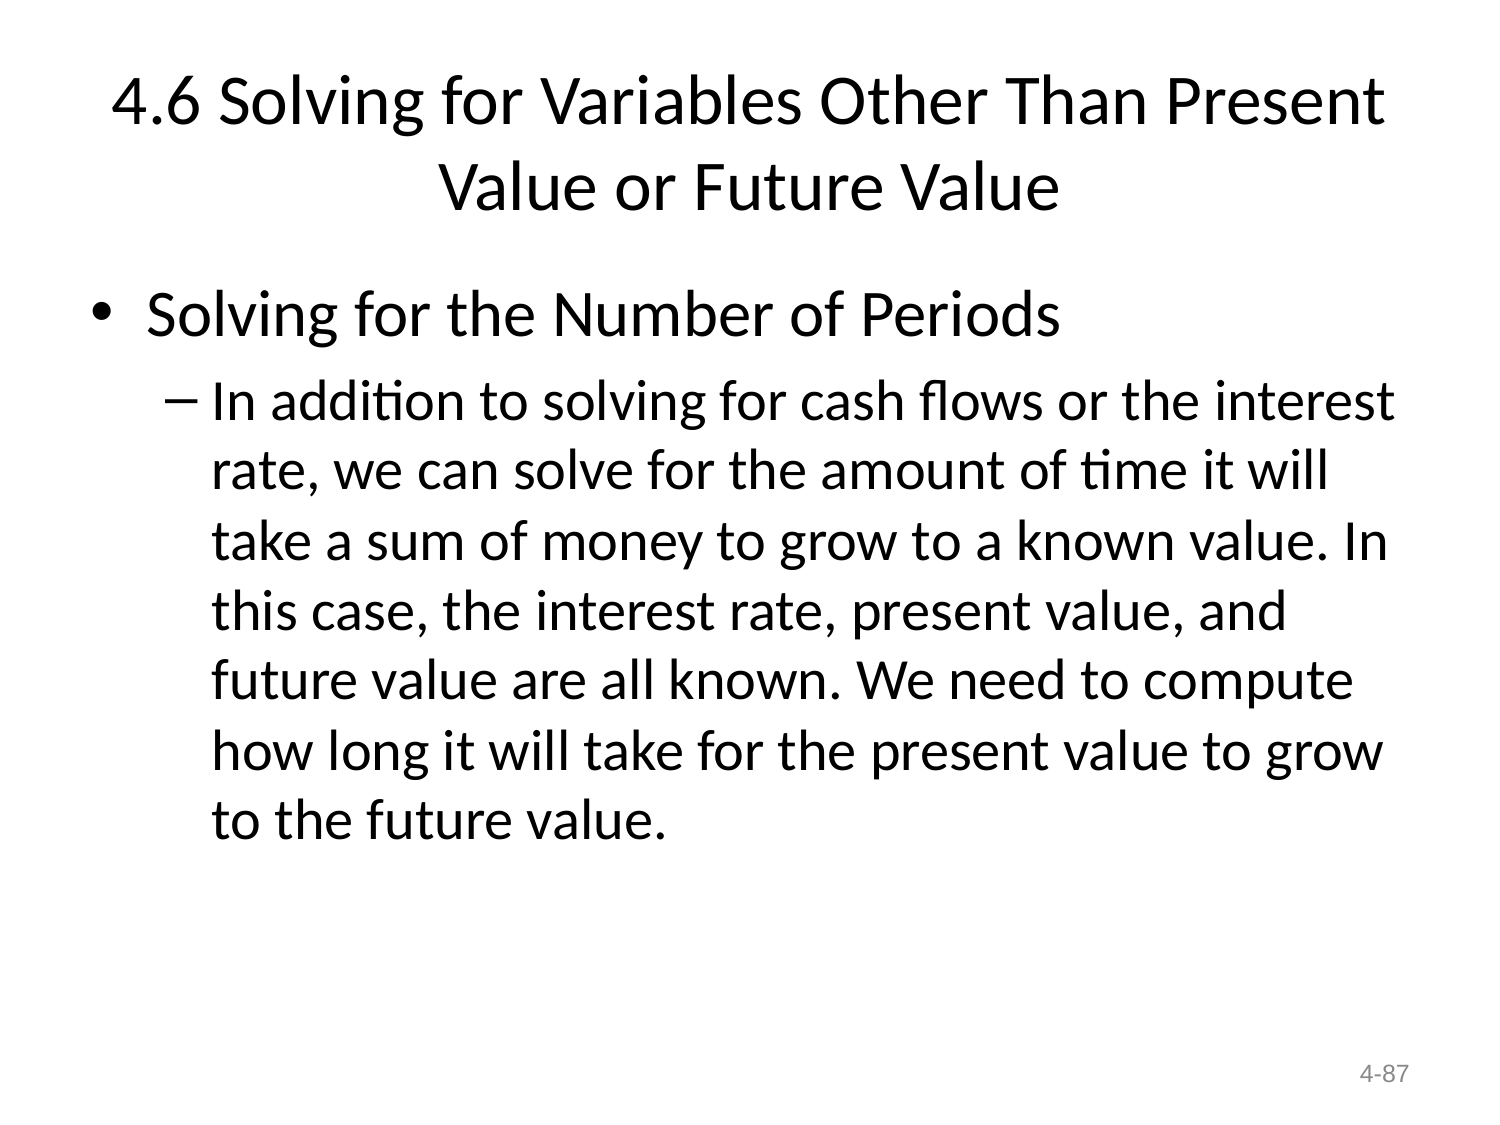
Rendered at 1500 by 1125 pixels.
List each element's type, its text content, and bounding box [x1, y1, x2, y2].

list Solving for the Number of Periods In addition to solving for cash flows or the interest rate, we can solve for the amount of time it will take a sum of money to grow to a known value. In this case, the interest rate, present value, and future value are all known. We need to compute how long it will take for the present value to grow to the future value. [74, 262, 1426, 1006]
slide_number 4-87 [1074, 1042, 1425, 1103]
title 4.6 Solving for Variables Other Than Present Value or Future Value [74, 44, 1426, 233]
